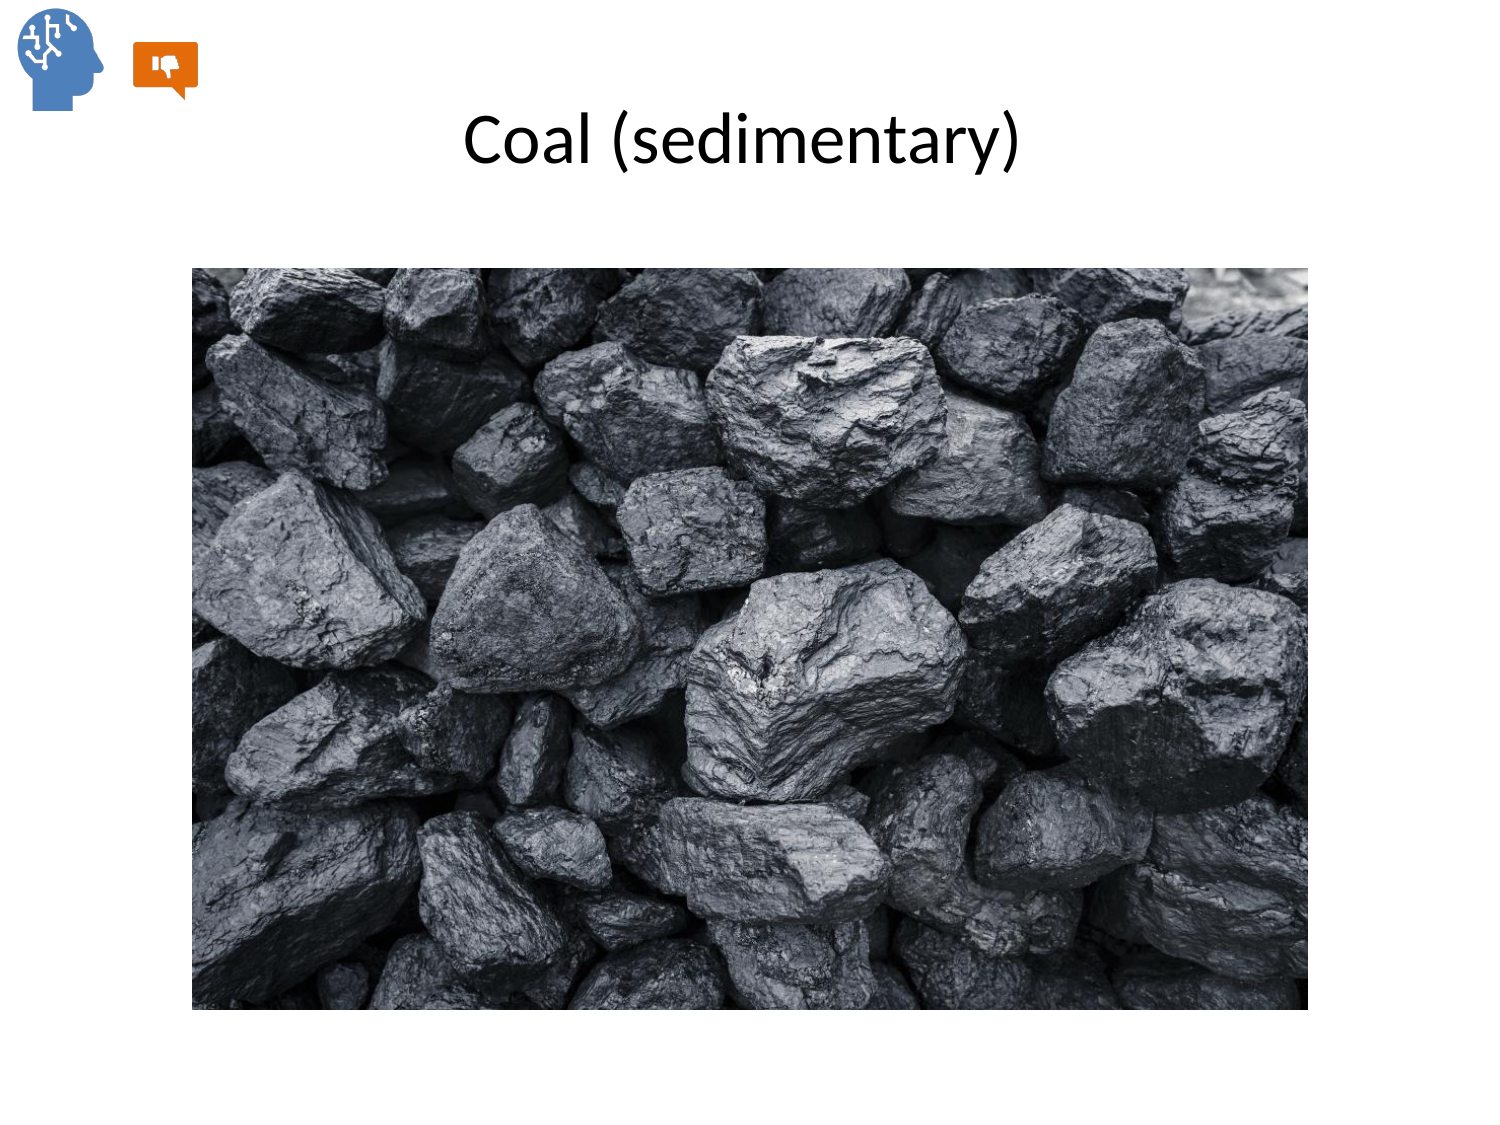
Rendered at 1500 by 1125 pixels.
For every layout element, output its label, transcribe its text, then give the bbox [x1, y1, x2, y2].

picture [192, 268, 1308, 1011]
picture [120, 25, 211, 116]
text_box [0, 0, 115, 121]
text_box Coal (sedimentary) [395, 69, 1104, 266]
